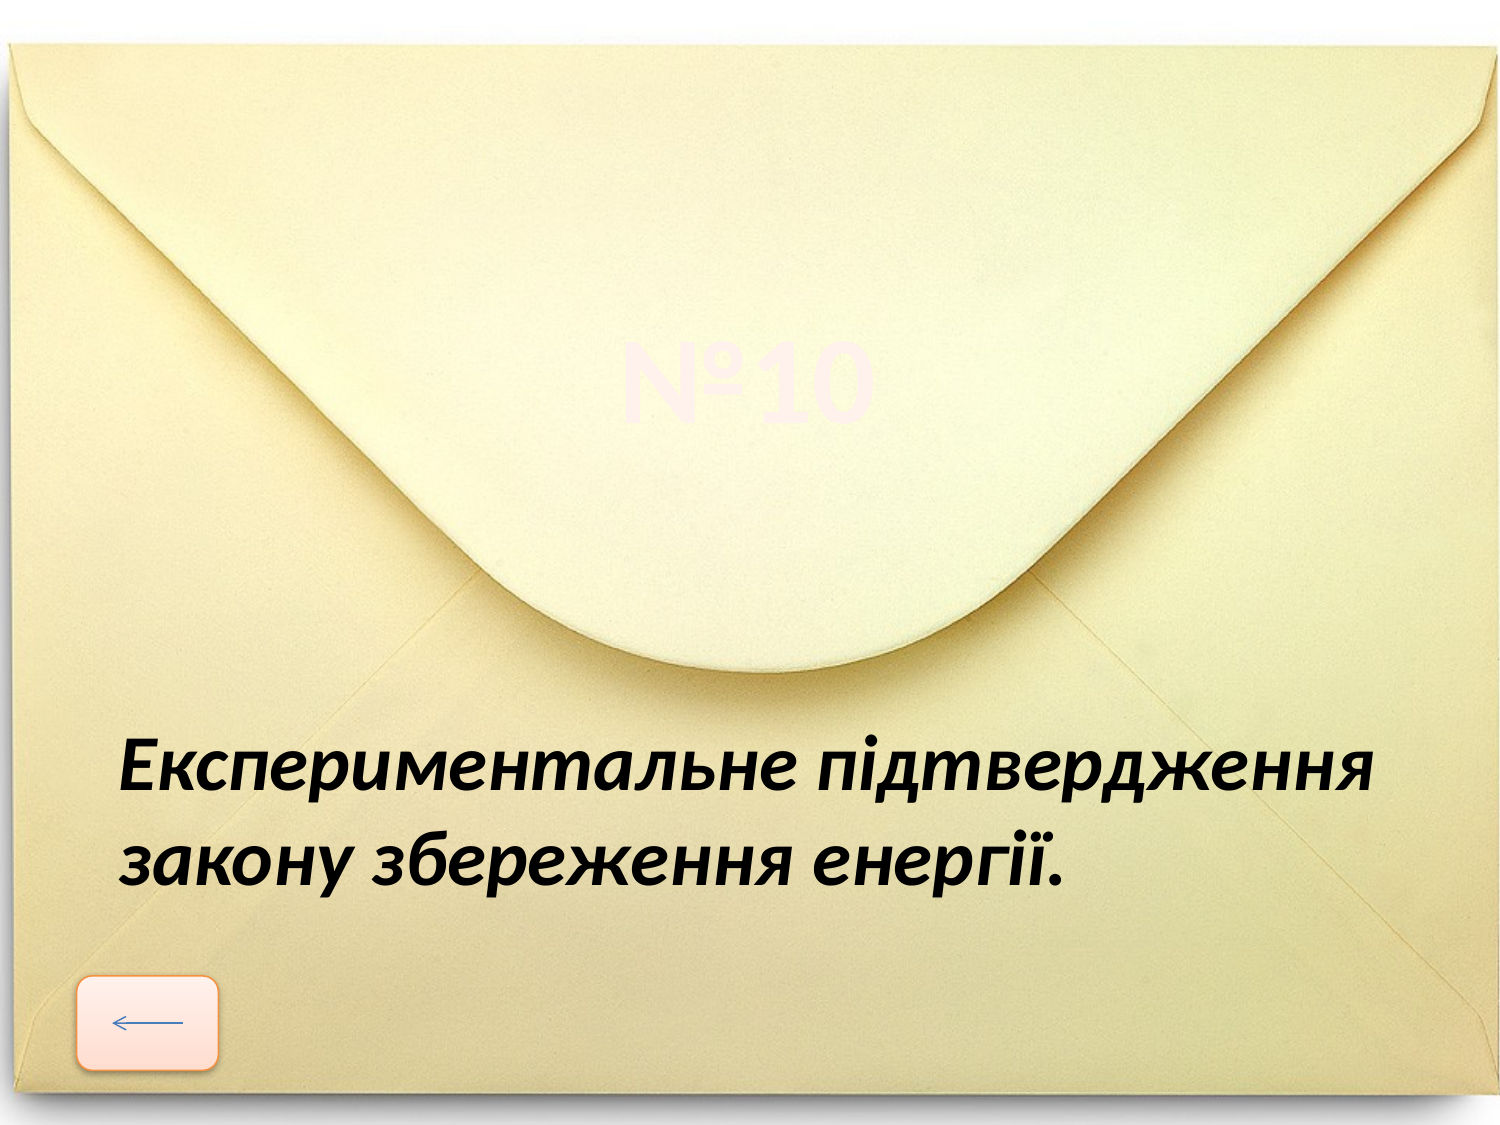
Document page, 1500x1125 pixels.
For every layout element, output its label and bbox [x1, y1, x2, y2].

text_box [76, 975, 219, 1071]
picture [0, 0, 1500, 1125]
